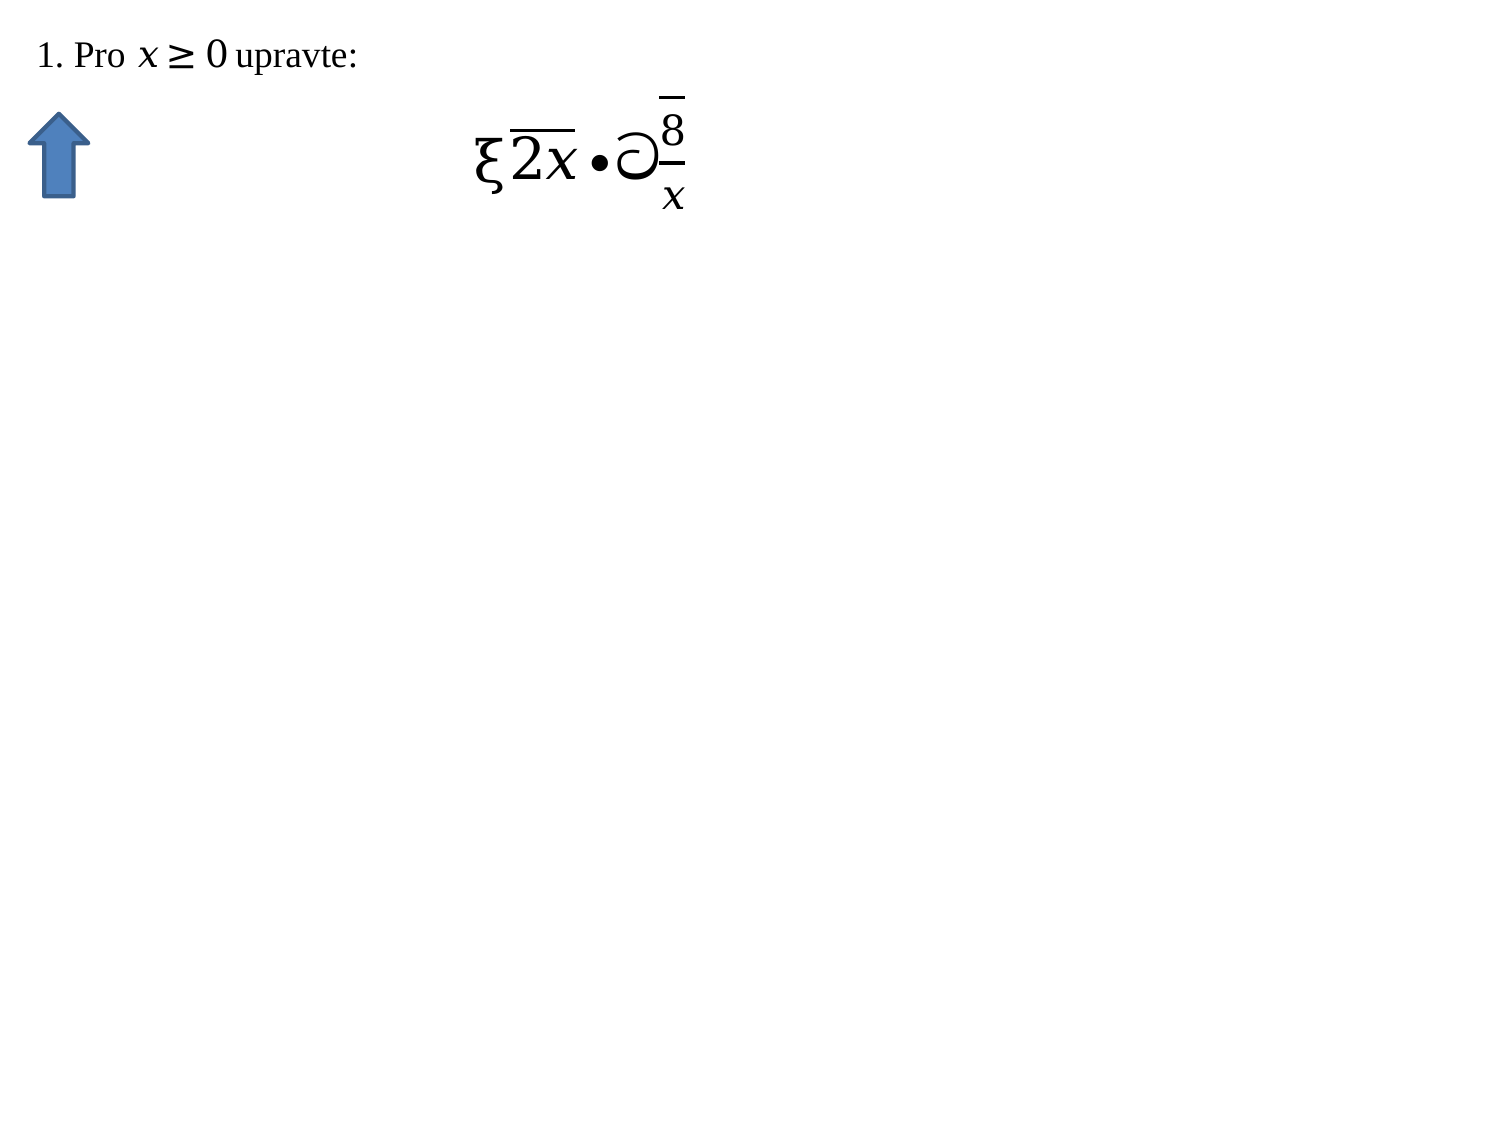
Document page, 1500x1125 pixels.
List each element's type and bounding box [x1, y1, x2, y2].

text_box [35, 32, 1500, 1118]
